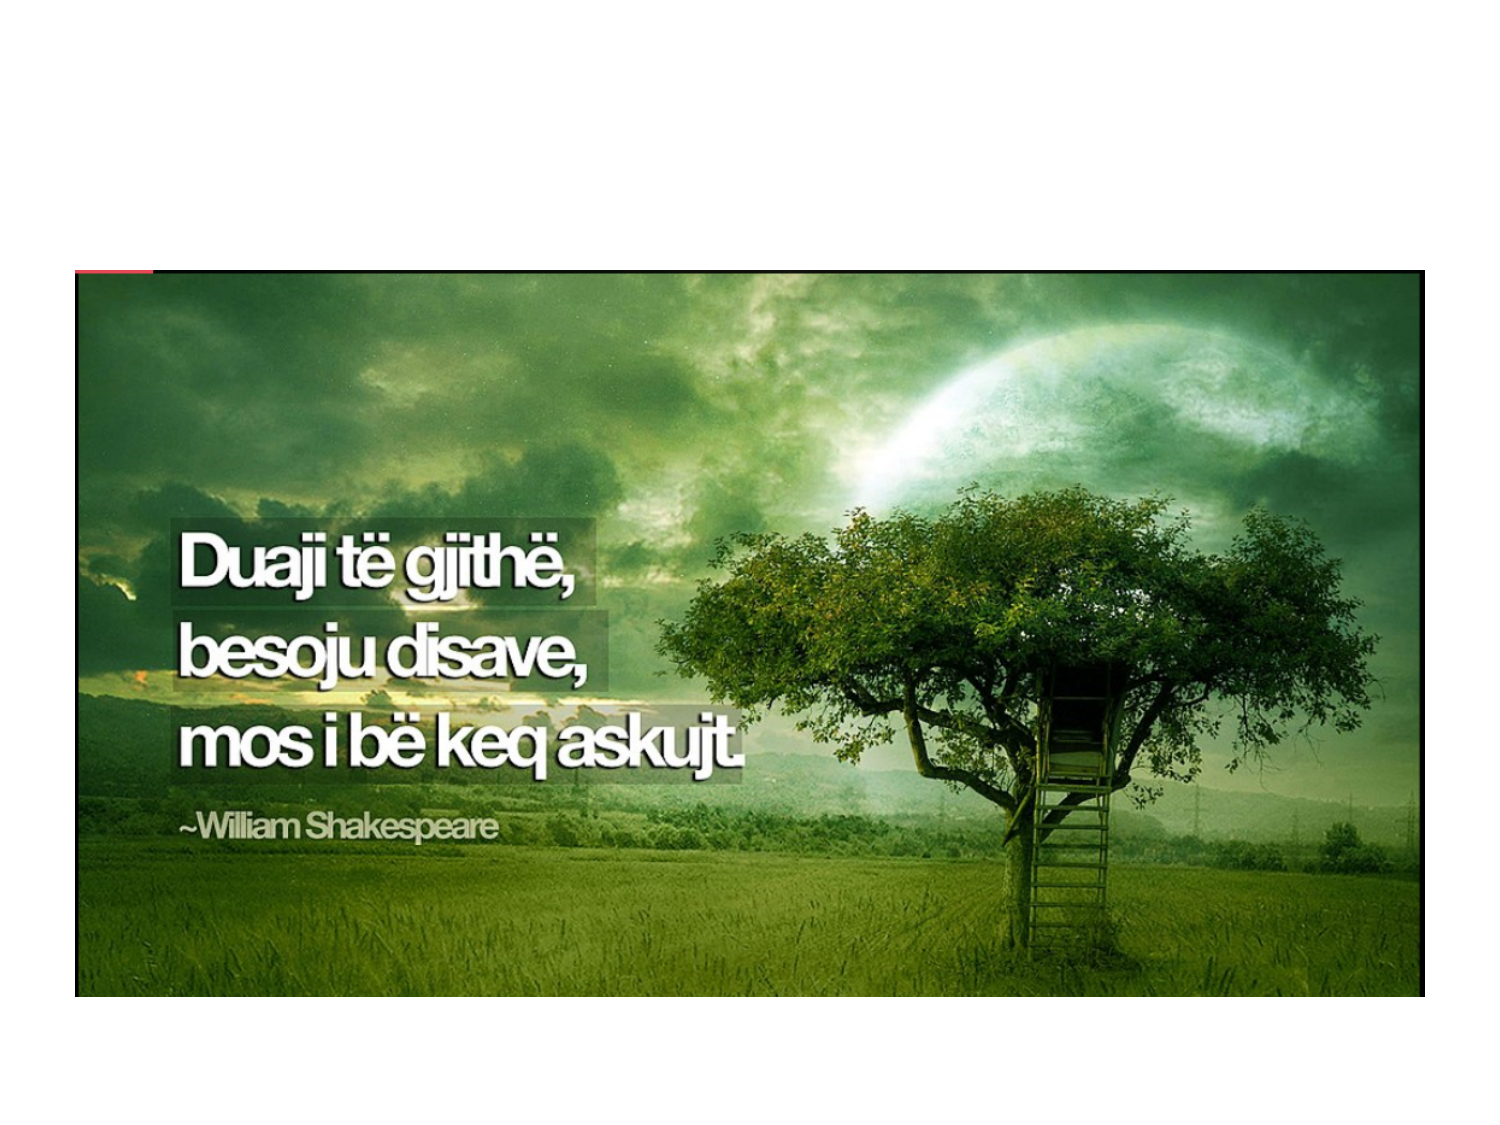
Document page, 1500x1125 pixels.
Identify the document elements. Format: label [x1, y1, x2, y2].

list [74, 270, 1426, 998]
